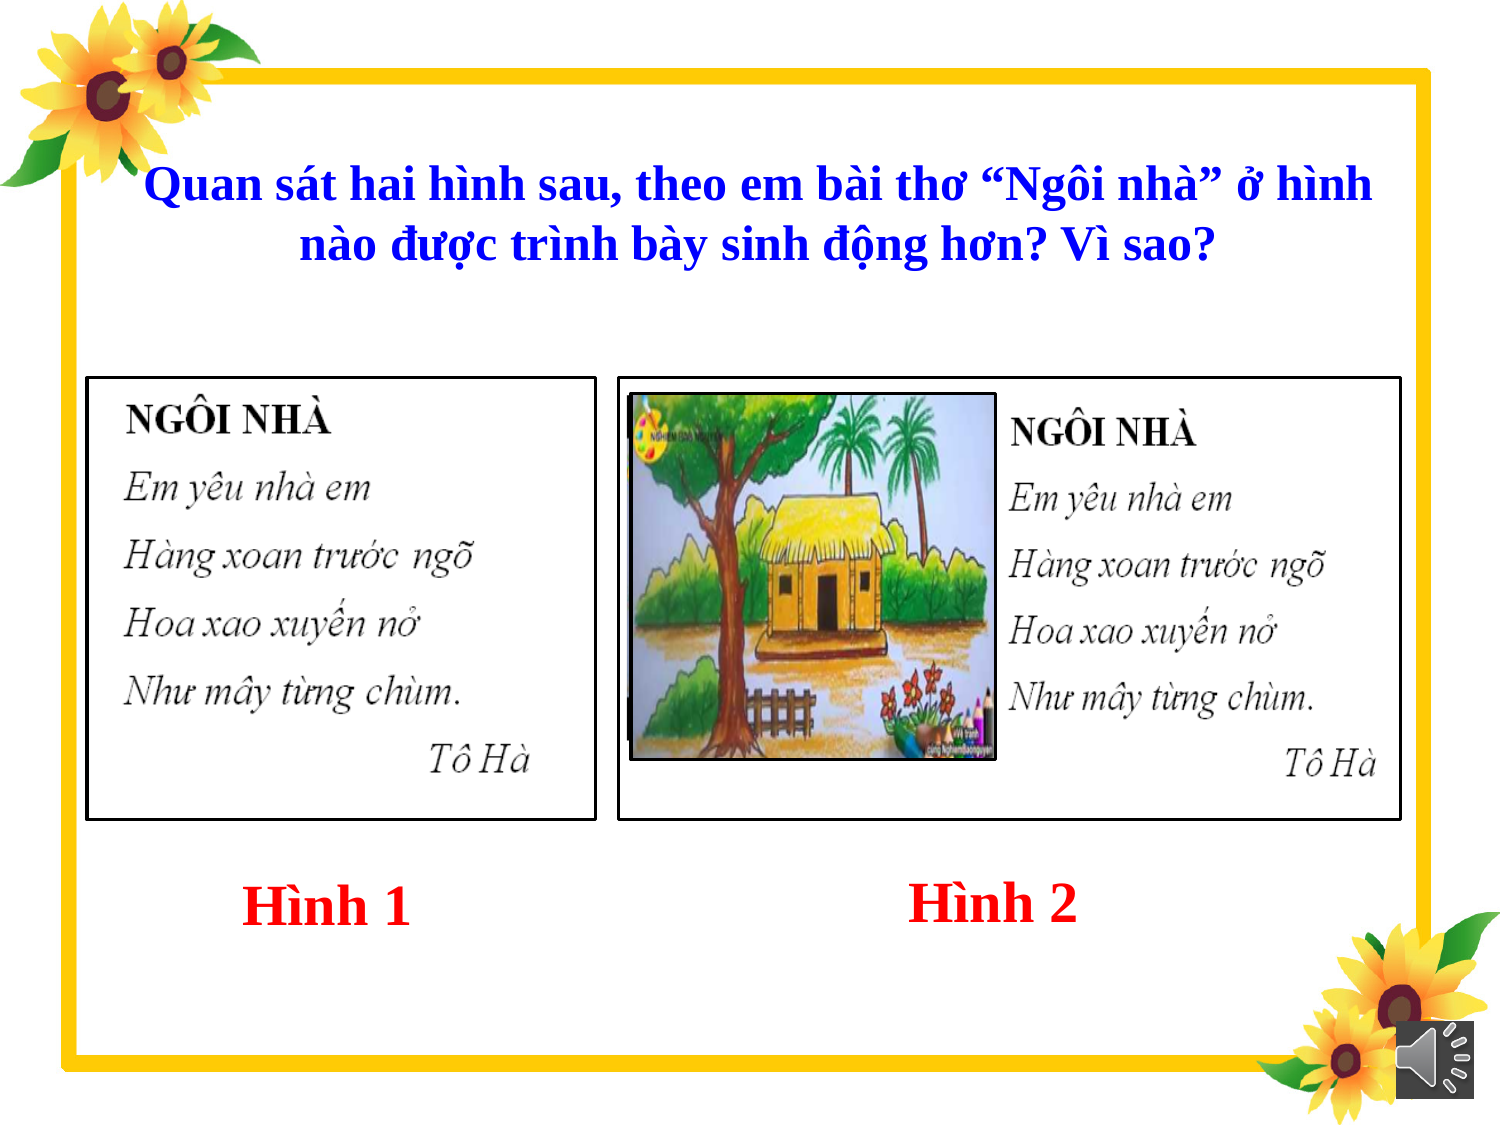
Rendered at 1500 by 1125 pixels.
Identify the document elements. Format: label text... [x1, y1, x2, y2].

picture [0, 0, 1500, 1125]
text_box Quan sát hai hình sau, theo em bài thơ “Ngôi nhà” ở hình nào được trình bày sinh động hơn? Vì sao? [88, 143, 1430, 278]
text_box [88, 379, 1399, 941]
